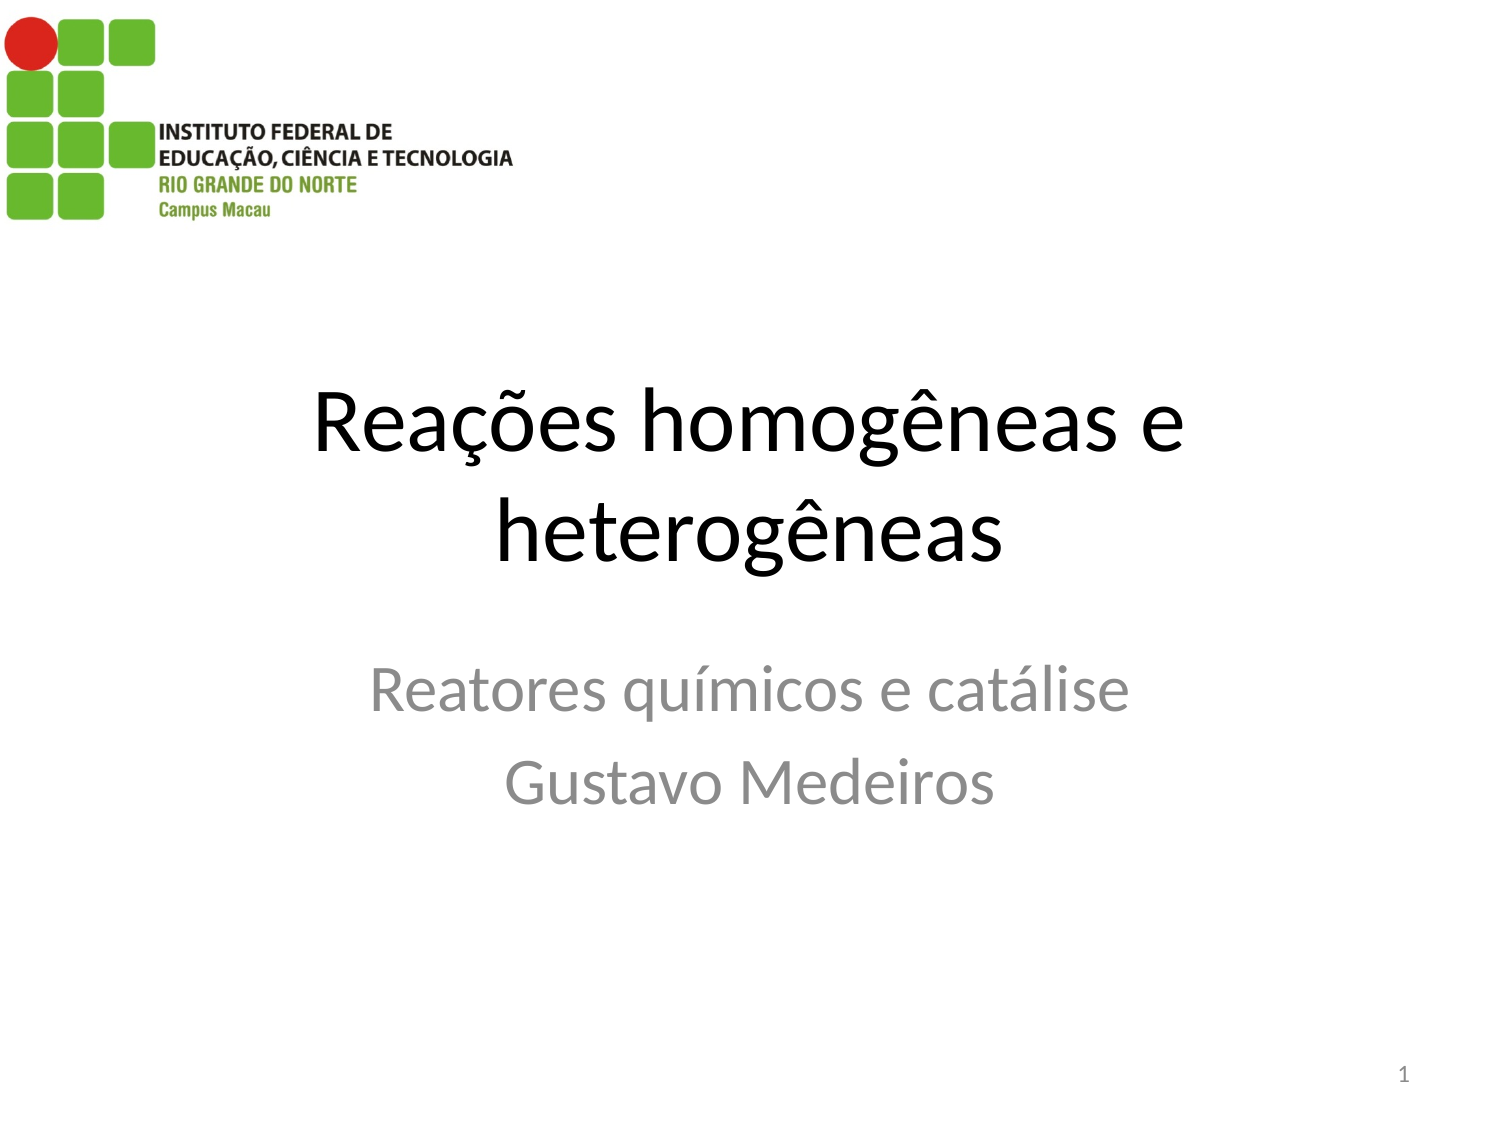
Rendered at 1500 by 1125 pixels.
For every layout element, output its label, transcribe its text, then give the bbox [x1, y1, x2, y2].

slide_number 1 [1074, 1042, 1425, 1103]
title Reações homogêneas e heterogêneas [112, 349, 1388, 591]
picture [0, 0, 518, 231]
subtitle Reatores químicos e catálise Gustavo Medeiros [225, 637, 1275, 925]
